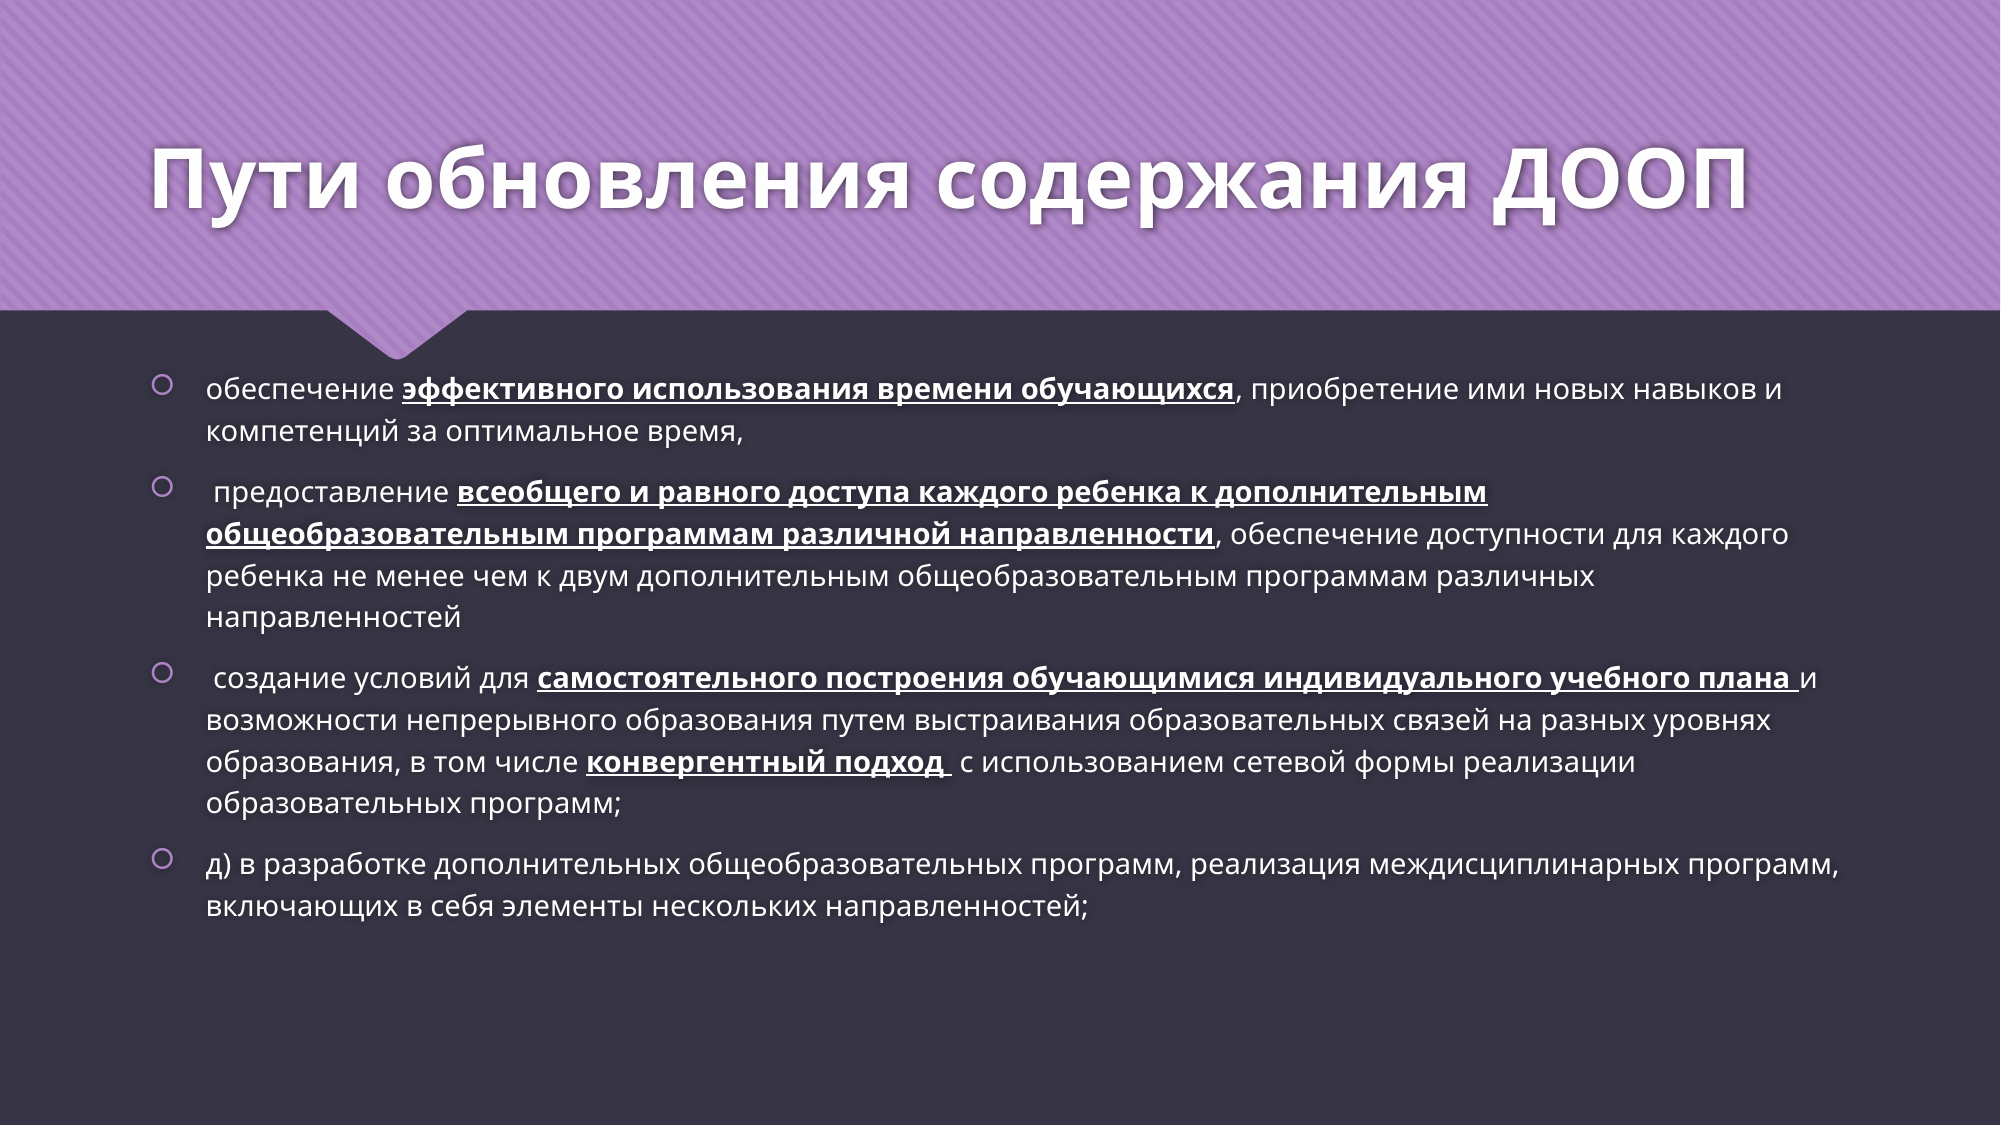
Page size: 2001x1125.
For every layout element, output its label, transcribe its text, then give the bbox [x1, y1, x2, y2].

title Пути обновления содержания ДООП [132, 73, 1868, 233]
list обеспечение эффективного использования времени обучающихся, приобретение ими новых навыков и компетенций за оптимальное время, предоставление всеобщего и равного доступа каждого ребенка к дополнительным общеобразовательным программам различной направленности, обеспечение доступности для каждого ребенка не менее чем к двум дополнительным общеобразовательным программам различных направленностей создание условий для самостоятельного построения обучающимися индивидуального учебного плана и возможности непрерывного образования путем выстраивания образовательных связей на разных уровнях образования, в том числе конвергентный подход с использованием сетевой формы реализации образовательных программ; д) в разработке дополнительных общеобразовательных программ, реализация междисциплинарных программ, включающих в себя элементы нескольких направленностей; [134, 364, 1866, 962]
